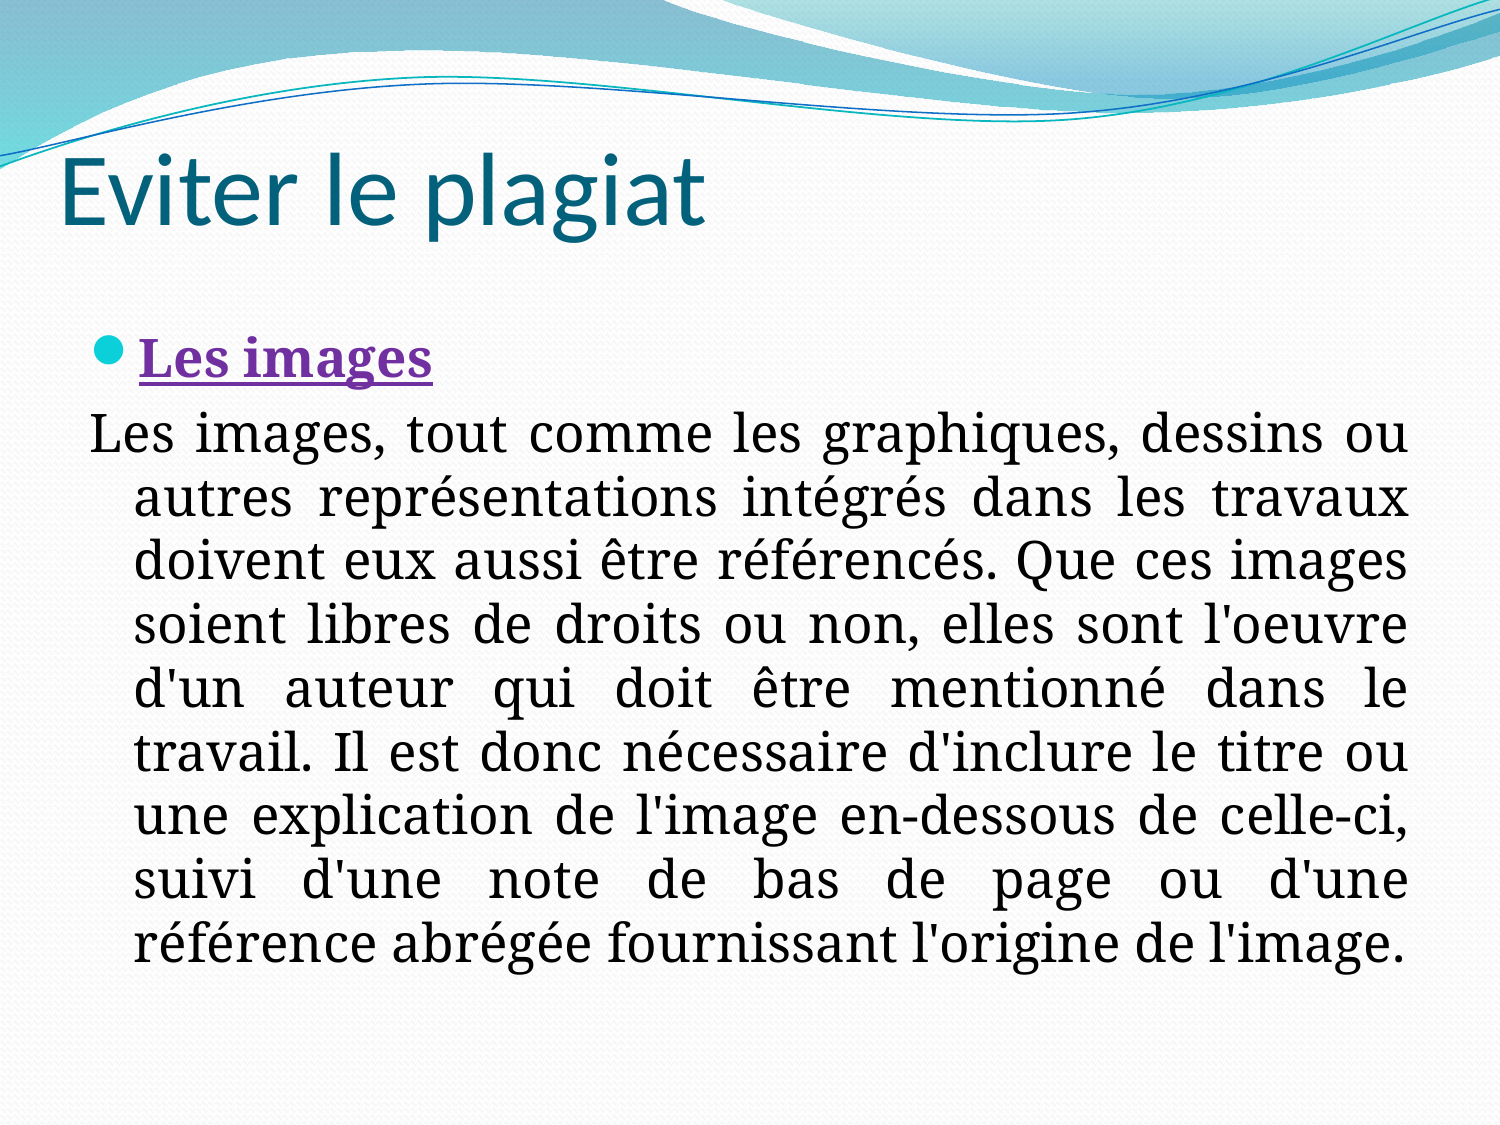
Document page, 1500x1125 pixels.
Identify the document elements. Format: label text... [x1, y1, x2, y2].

title Eviter le plagiat [58, 58, 1409, 247]
list Les images Les images, tout comme les graphiques, dessins ou autres représentations intégrés dans les travaux doivent eux aussi être référencés. Que ces images soient libres de droits ou non, elles sont l'oeuvre d'un auteur qui doit être mentionné dans le travail. Il est donc nécessaire d'inclure le titre ou une explication de l'image en-dessous de celle-ci, suivi d'une note de bas de page ou d'une référence abrégée fournissant l'origine de l'image. [75, 317, 1425, 1038]
